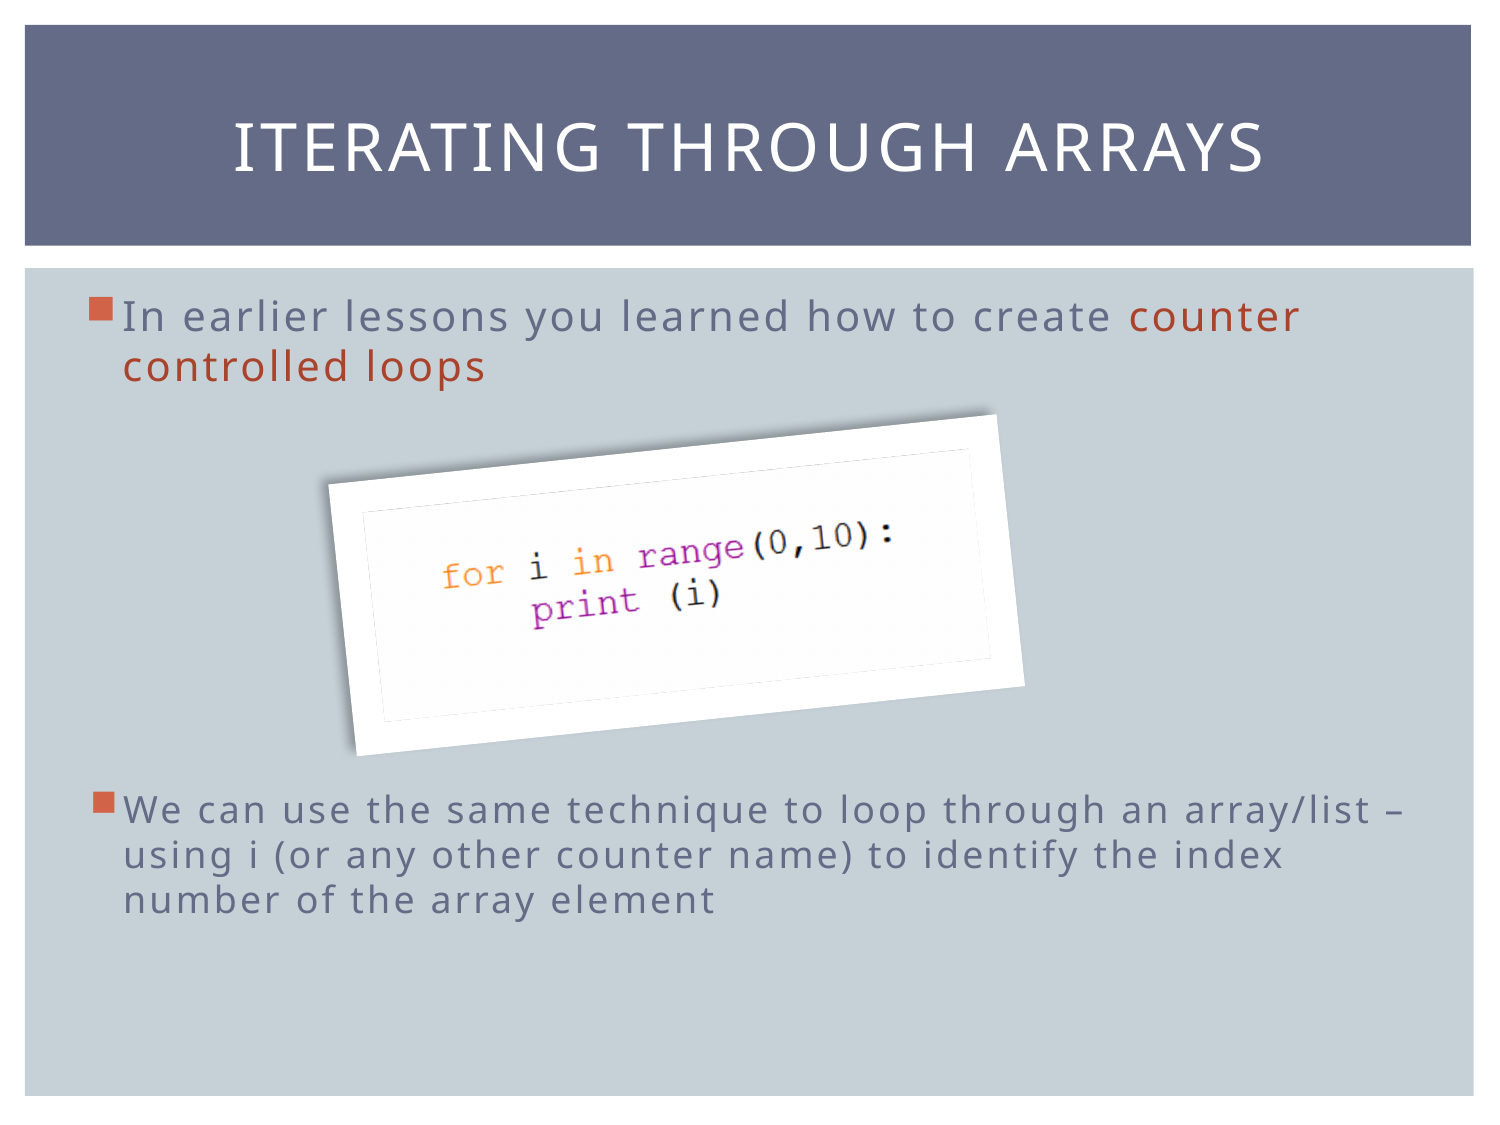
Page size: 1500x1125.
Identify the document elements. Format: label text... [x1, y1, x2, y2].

picture [363, 449, 990, 721]
list In earlier lessons you learned how to create counter controlled loops [62, 281, 1442, 433]
text_box We can use the same technique to loop through an array/list – using i (or any other counter name) to identify the index number of the array element [67, 778, 1447, 929]
title ITERATING through ARRAYS [62, 58, 1438, 232]
